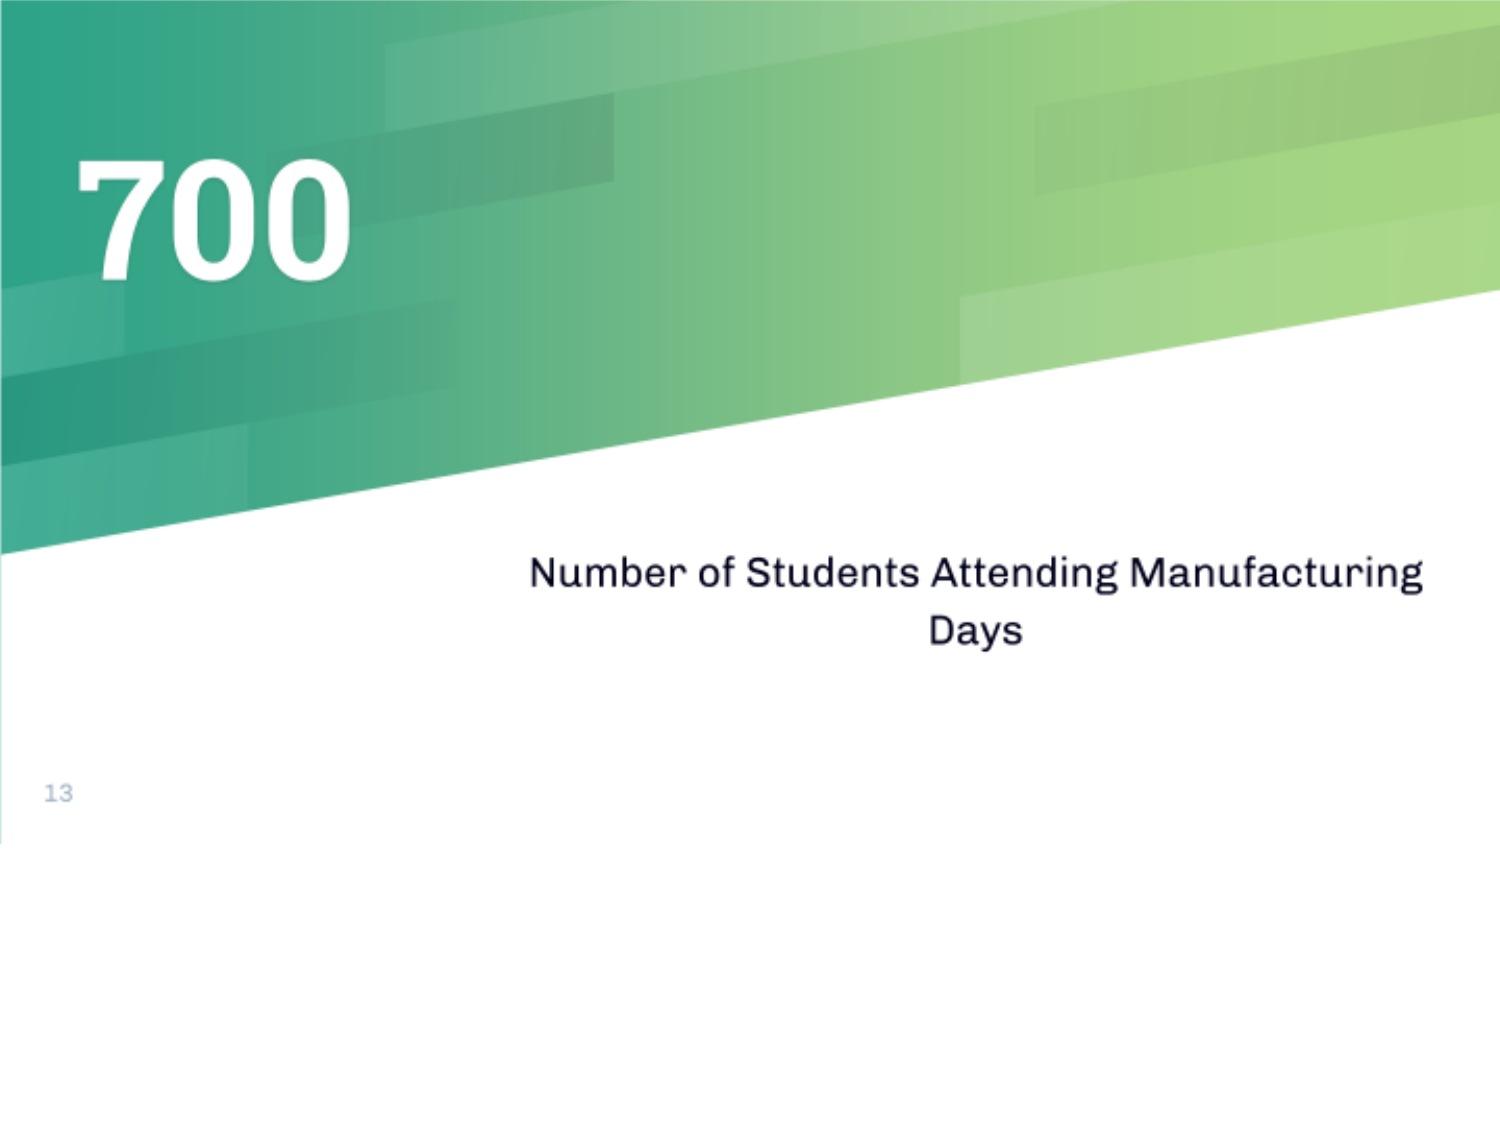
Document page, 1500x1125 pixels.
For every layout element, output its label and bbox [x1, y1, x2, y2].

picture [0, 0, 1500, 844]
